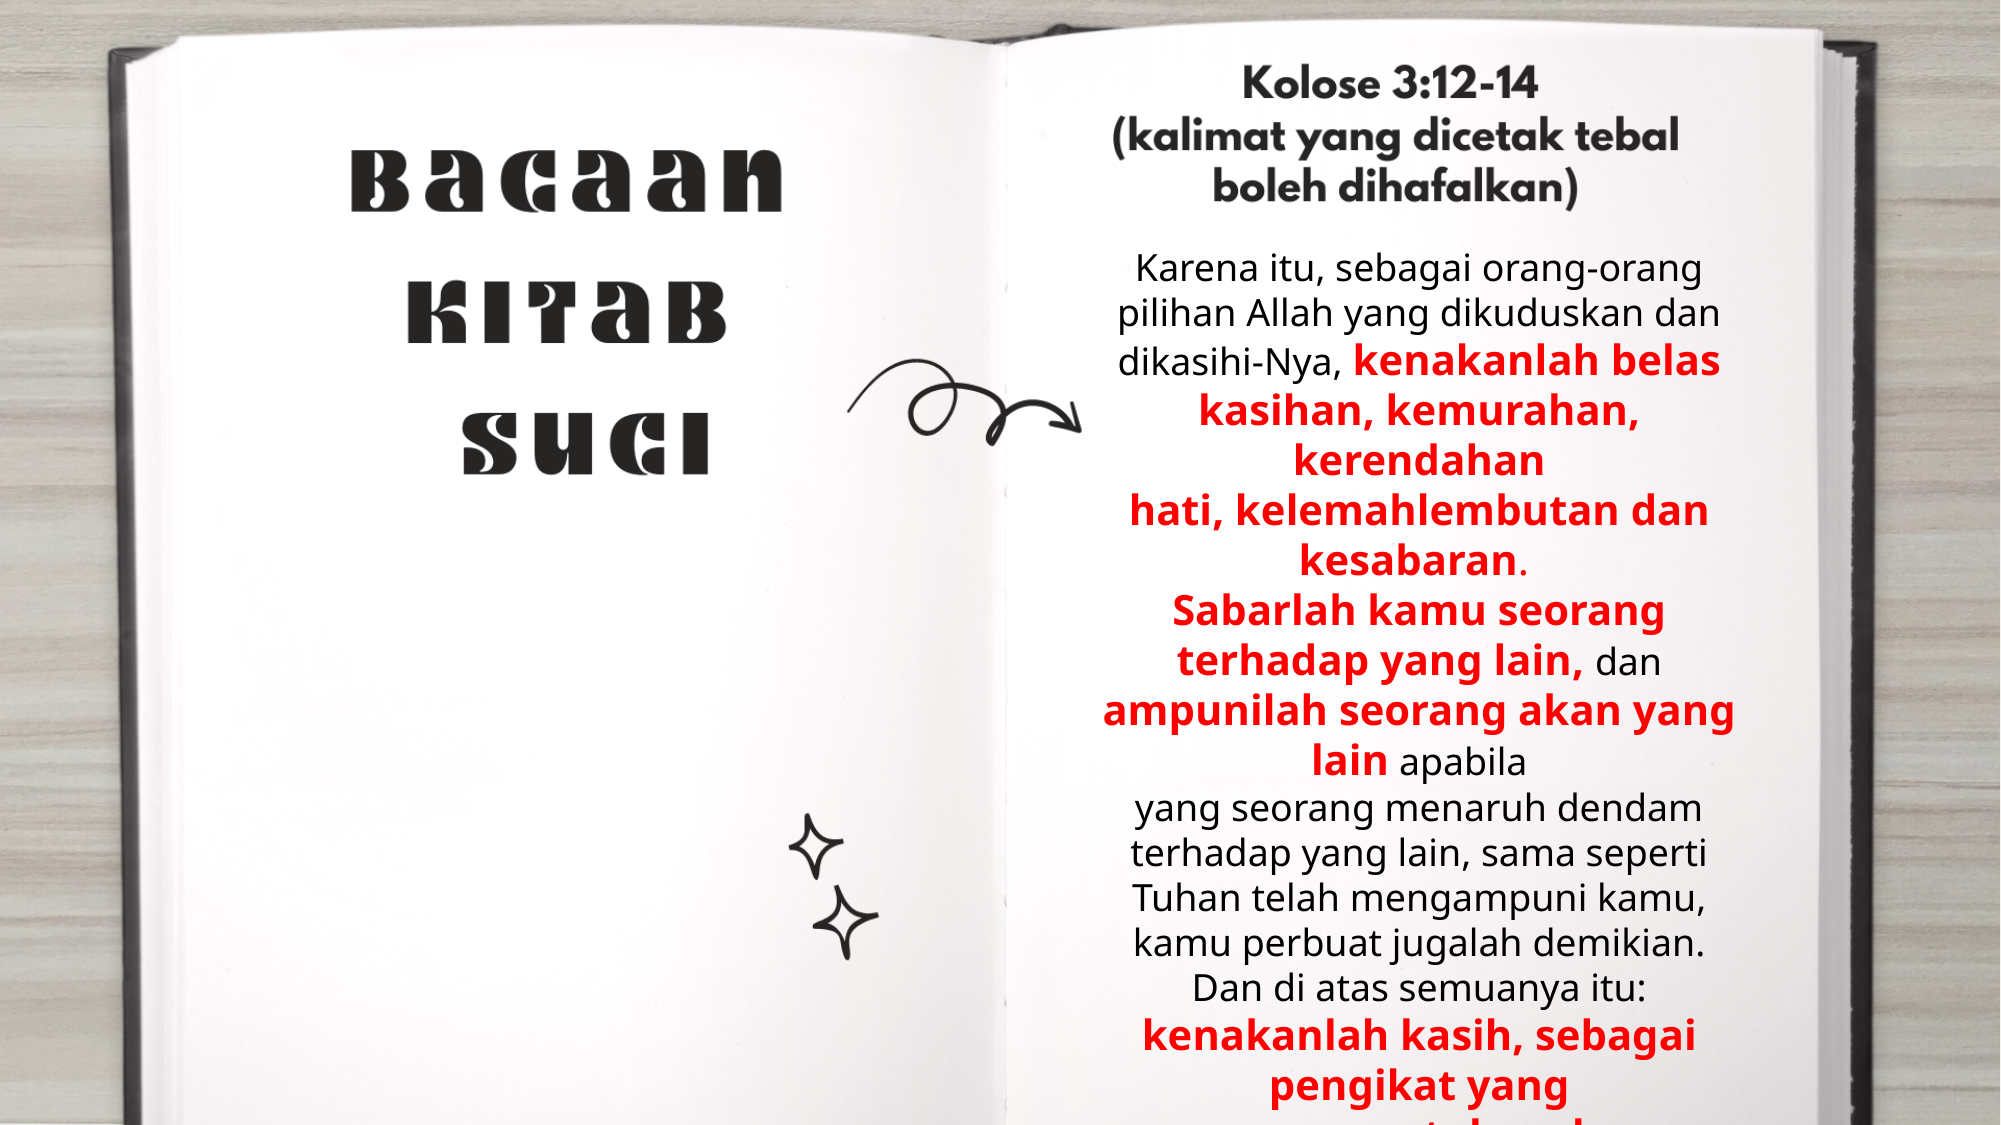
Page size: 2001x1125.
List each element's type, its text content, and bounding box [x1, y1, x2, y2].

picture [0, 0, 2001, 1125]
text_box Karena itu, sebagai orang-orang pilihan Allah yang dikuduskan dan dikasihi-Nya, kenakanlah belas kasihan, kemurahan, kerendahan hati, kelemahlembutan dan kesabaran. Sabarlah kamu seorang terhadap yang lain, dan ampunilah seorang akan yang lain apabila yang seorang menaruh dendam terhadap yang lain, sama seperti Tuhan telah mengampuni kamu, kamu perbuat jugalah demikian. Dan di atas semuanya itu: kenakanlah kasih, sebagai pengikat yang mempersatukan dan menyempurnakan. [1080, 236, 1758, 1125]
